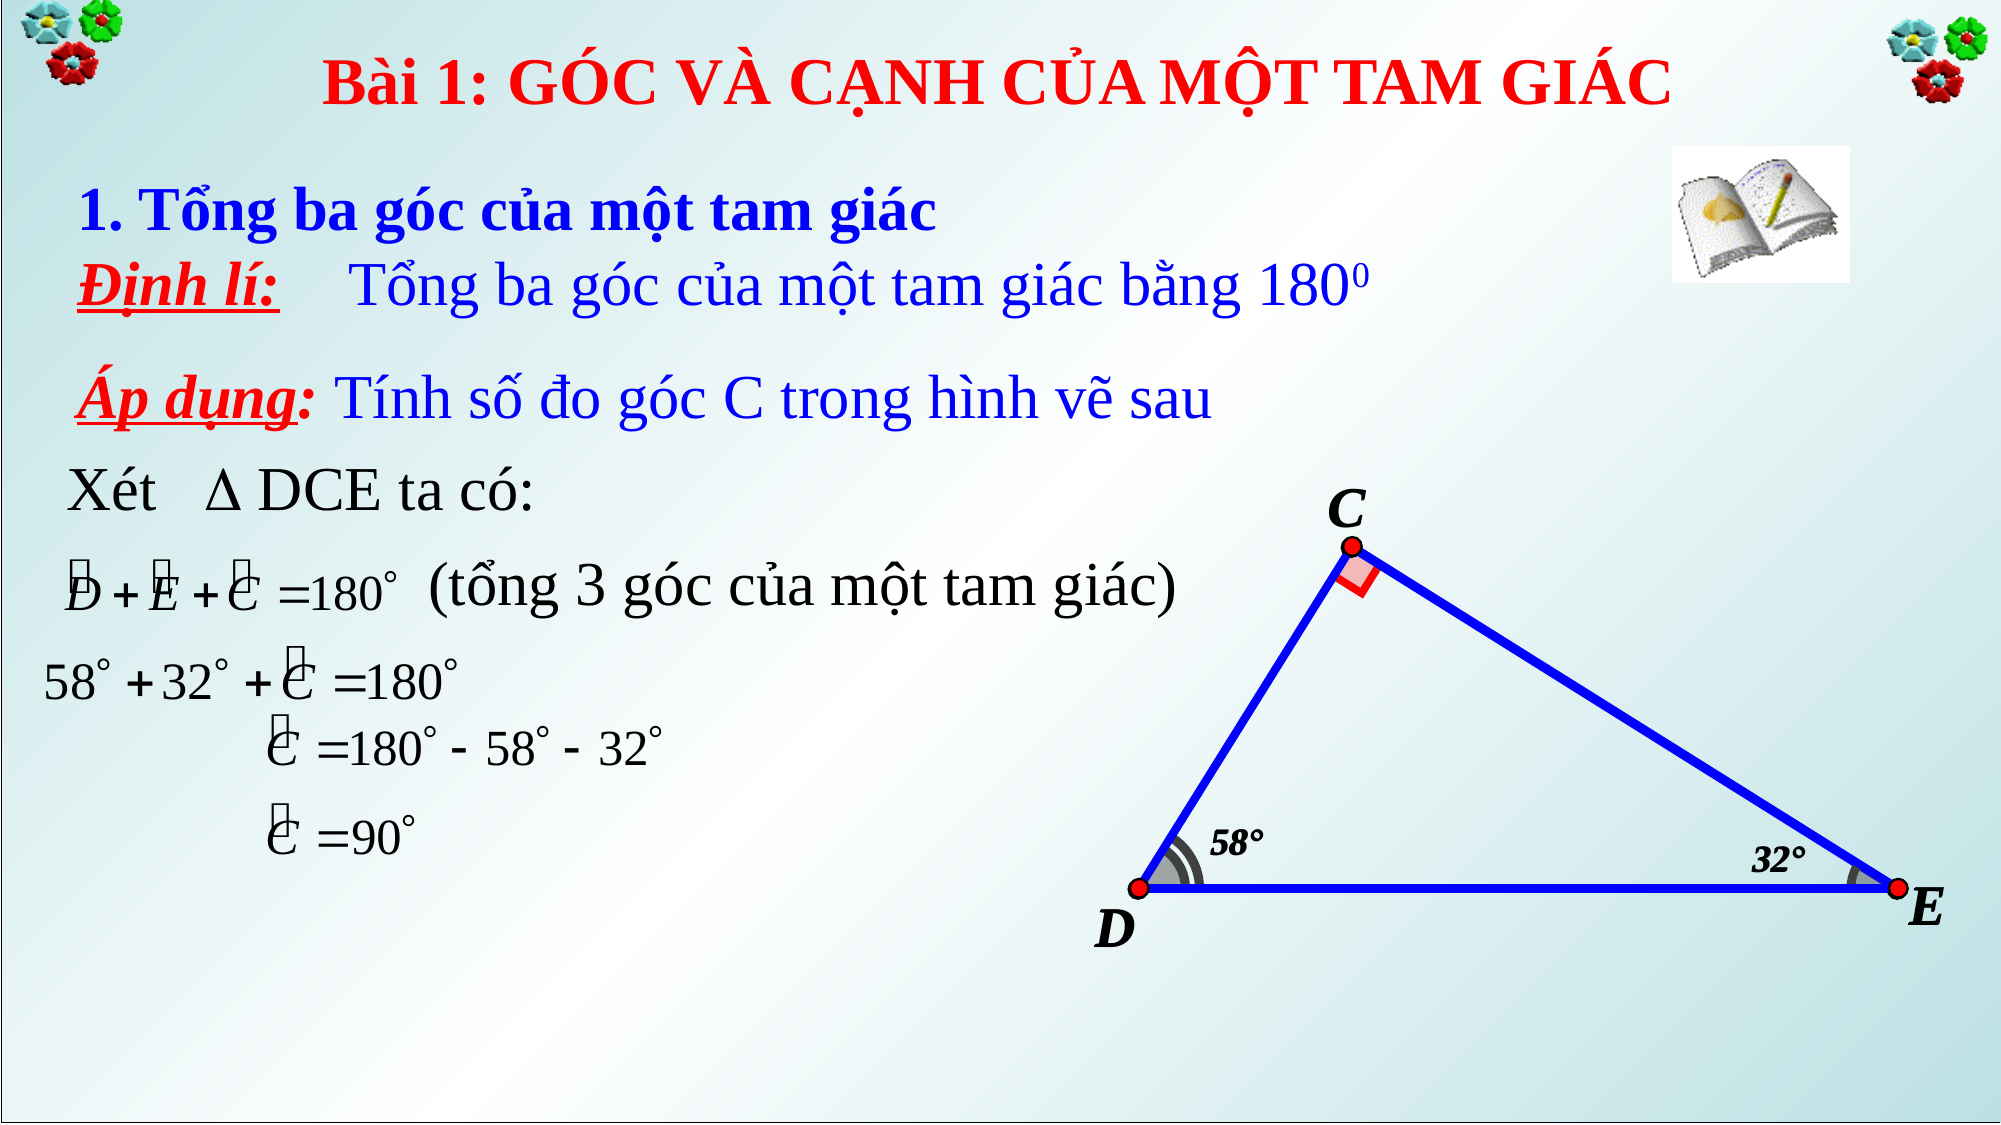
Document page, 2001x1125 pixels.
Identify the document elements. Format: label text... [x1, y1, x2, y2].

picture [1878, 5, 2000, 114]
text_box Xét  DCE ta có: [52, 440, 640, 531]
text_box [1, 1, 2000, 1123]
text_box Bài 1: GÓC VÀ CẠNH CỦA MỘT TAM GIÁC [311, 32, 1688, 124]
text_box Tổng ba góc của một tam giác bằng 1800 [333, 235, 1659, 326]
text_box Định lí: [62, 251, 317, 326]
text_box Áp dụng: Tính số đo góc C trong hình vẽ sau [62, 348, 1534, 439]
text_box 1. Tổng ba góc của một tam giác [62, 160, 1577, 251]
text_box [258, 704, 677, 866]
text_box (tổng 3 góc của một tam giác) [413, 535, 1072, 626]
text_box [37, 633, 476, 713]
picture [1078, 460, 1971, 978]
picture [12, 0, 135, 96]
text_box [56, 546, 413, 624]
picture [1672, 145, 1851, 284]
